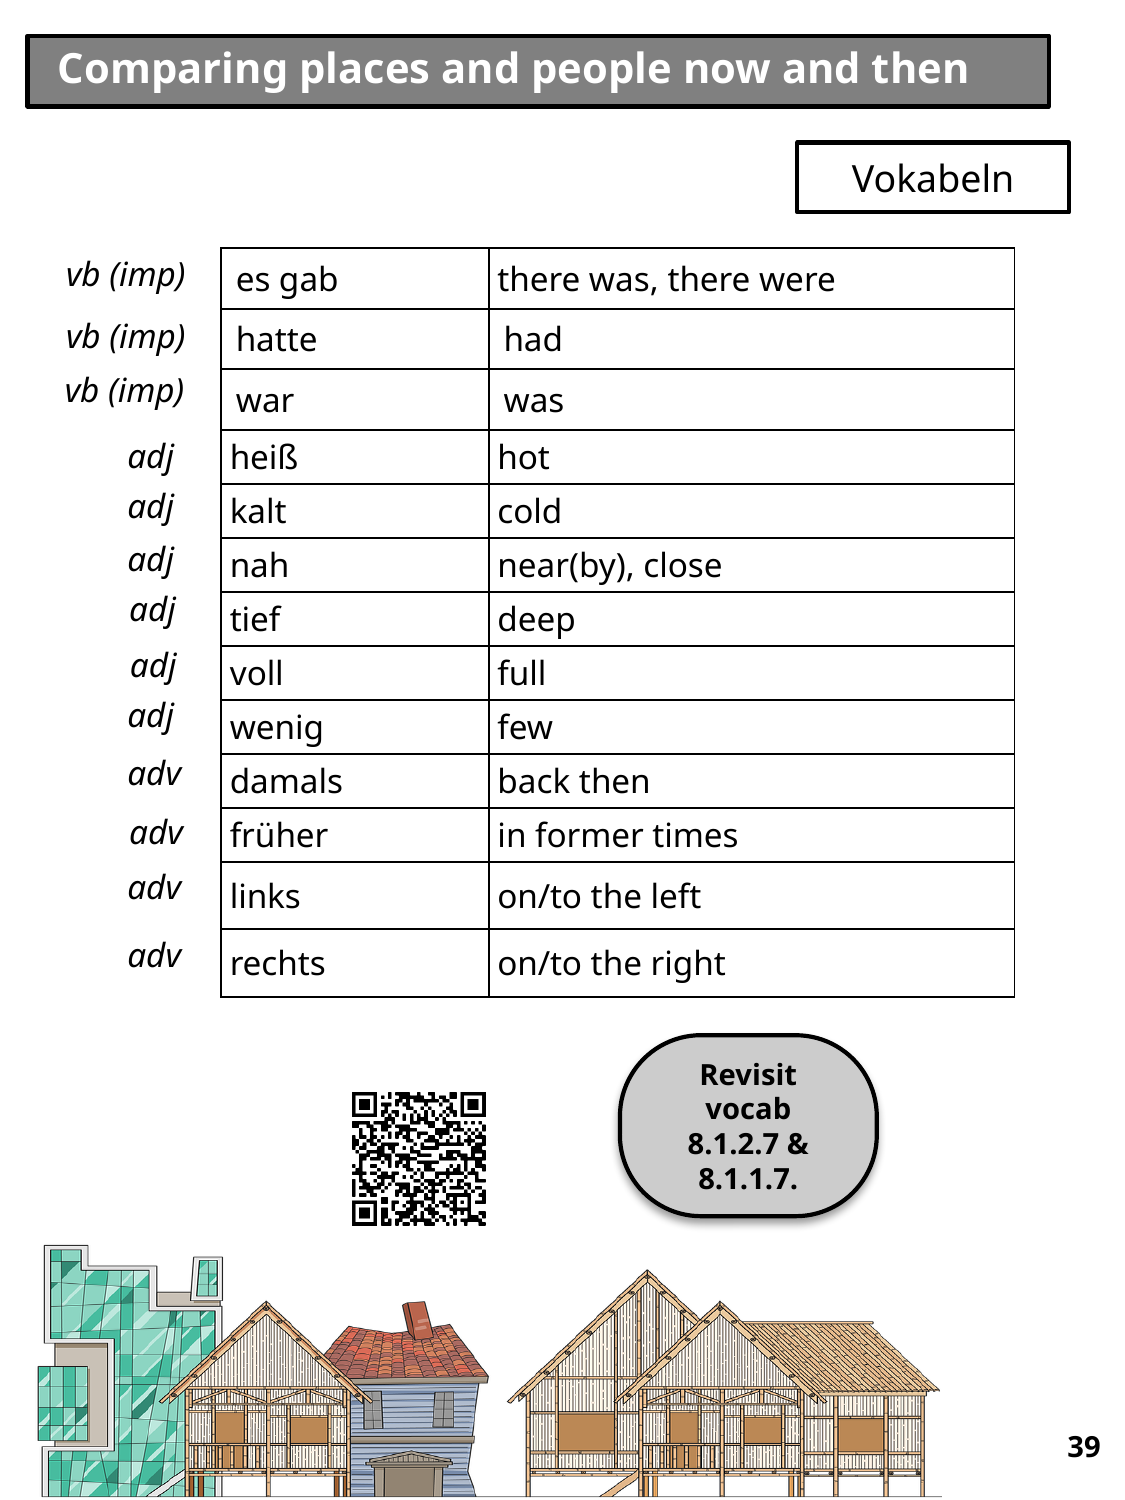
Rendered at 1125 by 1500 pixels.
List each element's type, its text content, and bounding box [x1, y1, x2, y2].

text_box adv [112, 858, 235, 914]
table_cell war [222, 370, 488, 429]
text_box adv [114, 803, 237, 859]
table_cell damals [222, 755, 488, 807]
table_cell near(by), close [490, 539, 1014, 591]
table_cell hatte [223, 310, 488, 368]
table_cell deep [490, 593, 1014, 645]
table_cell hot [490, 431, 1014, 483]
table_cell wenig [222, 701, 488, 753]
table_cell links [222, 863, 488, 928]
table_cell back then [490, 755, 1014, 807]
text_box adj [112, 428, 214, 483]
table_cell nah [222, 539, 488, 591]
table_cell voll [235, 647, 488, 699]
text_box adj [112, 530, 214, 586]
text_box Revisit vocab 8.1.2.7 & 8.1.1.7. [617, 1033, 879, 1120]
table_header es gab [222, 249, 488, 308]
table_cell kalt [222, 485, 488, 537]
table_cell cold [490, 485, 1014, 537]
text_box vb (imp) [49, 361, 223, 416]
picture [27, 1067, 942, 1500]
table_cell few [490, 701, 1014, 753]
table_cell had [490, 310, 1014, 368]
table_cell on/to the left [490, 863, 1014, 928]
text_box 39 [946, 1421, 1116, 1500]
table_header there was, there were [490, 249, 1014, 308]
text_box vb (imp) [51, 308, 224, 363]
table_cell tief [222, 593, 488, 645]
table_cell on/to the right [490, 930, 1014, 996]
text_box vb (imp) [51, 245, 224, 301]
text_box adj [115, 637, 237, 692]
text_box adj [114, 580, 237, 635]
table_cell früher [235, 809, 488, 861]
table_cell heiß [222, 431, 488, 483]
title Comparing places and people now and then [21, 26, 1017, 107]
text_box adj [112, 483, 214, 530]
table_cell full [490, 647, 1014, 699]
table_cell was [490, 370, 1014, 429]
text_box adj [112, 687, 235, 742]
text_box adv [112, 745, 235, 800]
text_box [25, 34, 1051, 109]
text_box adv [112, 926, 235, 982]
text_box Vokabeln [795, 140, 1071, 214]
table_cell in former times [490, 809, 1014, 861]
table_cell rechts [222, 930, 488, 996]
